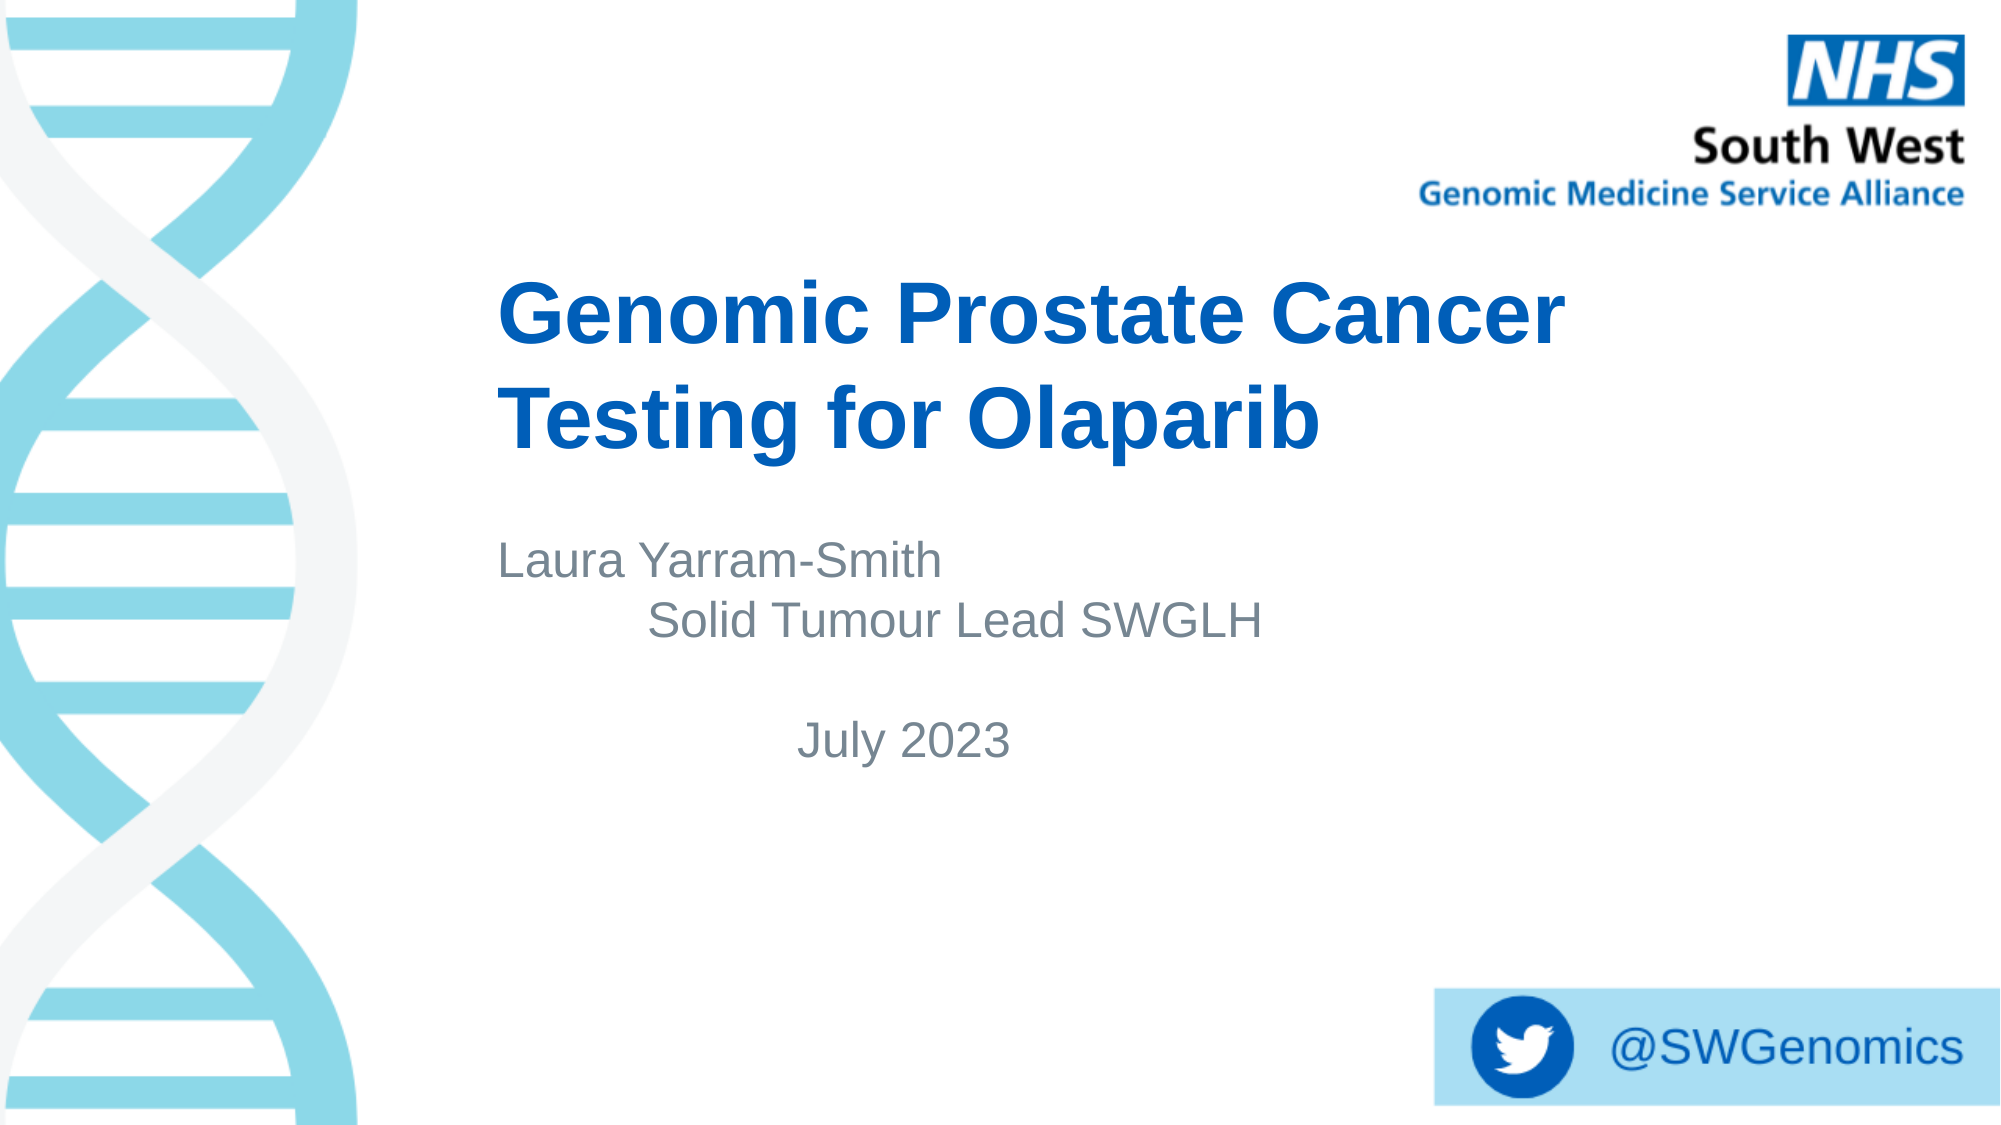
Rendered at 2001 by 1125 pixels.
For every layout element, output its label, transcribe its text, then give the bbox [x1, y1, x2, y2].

text_box Genomic Prostate Cancer Testing for Olaparib [482, 249, 1837, 474]
picture [0, 0, 2001, 1125]
text_box Laura Yarram-Smith Solid Tumour Lead SWGLH July 2023 [482, 520, 1699, 776]
